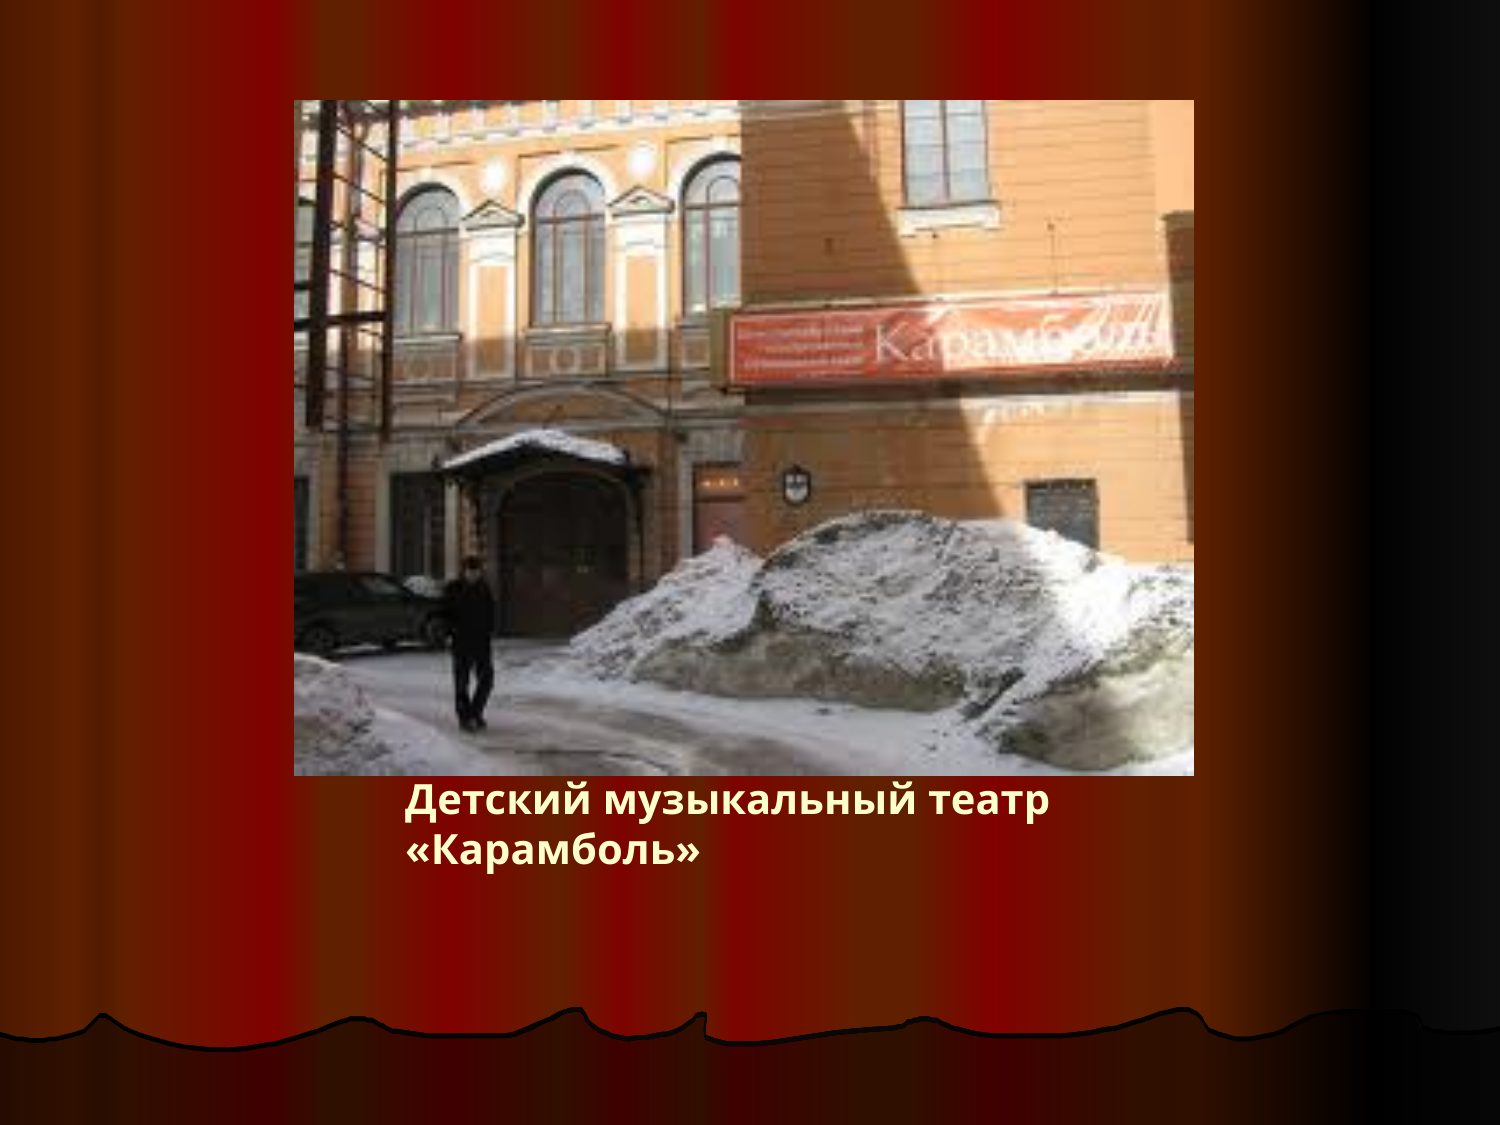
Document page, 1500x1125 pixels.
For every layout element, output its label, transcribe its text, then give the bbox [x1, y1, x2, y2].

title Детский музыкальный театр «Карамболь» [293, 787, 1195, 881]
picture [293, 100, 1195, 776]
